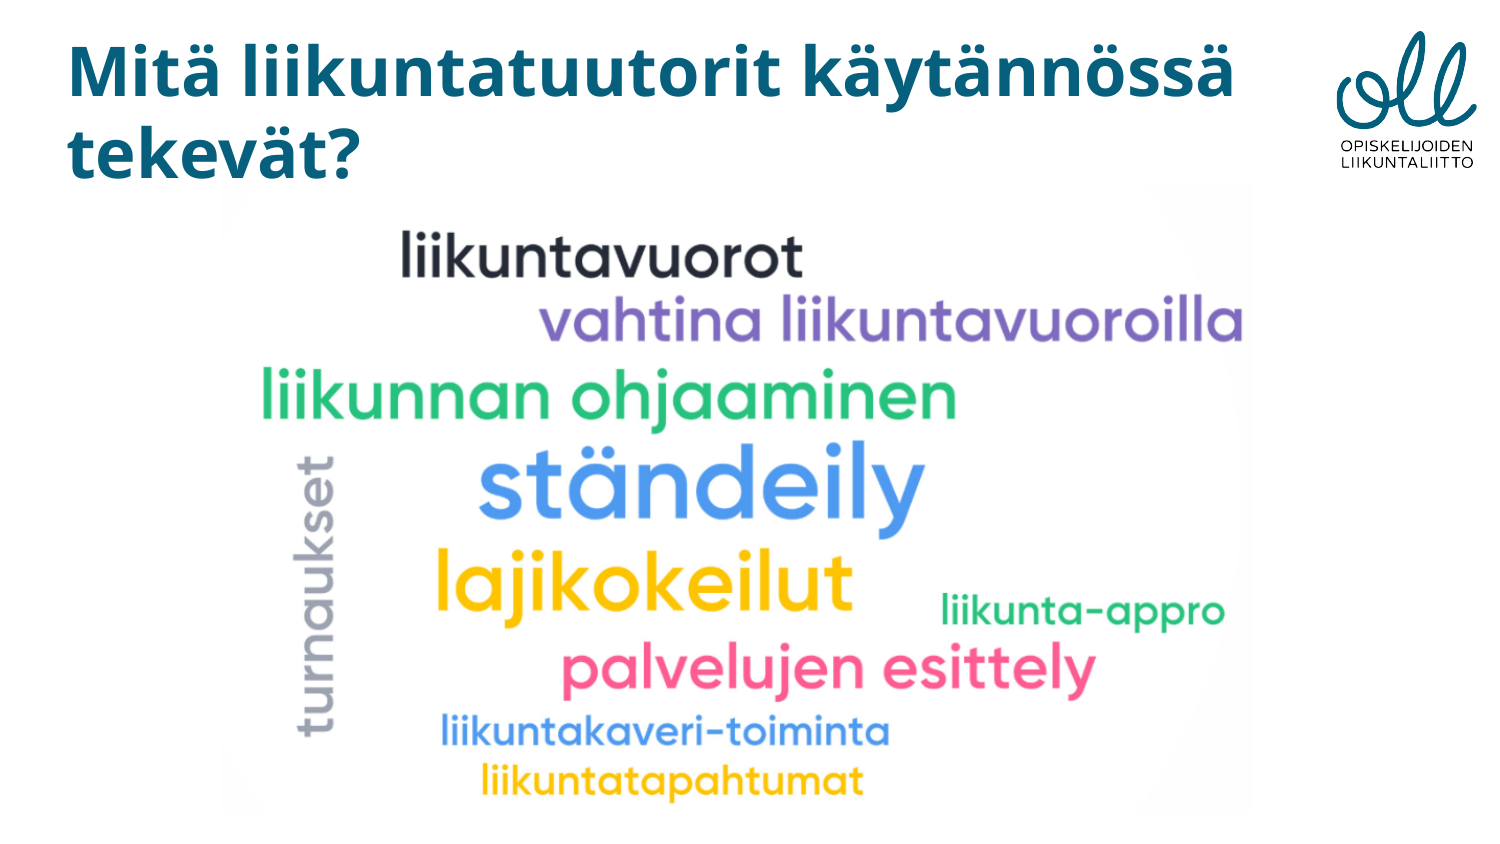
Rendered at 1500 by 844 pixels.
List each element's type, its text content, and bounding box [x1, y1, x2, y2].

picture [1404, 44, 1418, 89]
picture [1363, 78, 1382, 101]
picture [1441, 51, 1459, 105]
picture [199, 182, 1300, 823]
picture [1336, 106, 1477, 168]
picture [1336, 31, 1417, 122]
picture [1405, 31, 1477, 120]
title Mitä liikuntatuutorit käytännössä tekevät? [51, 31, 1322, 190]
